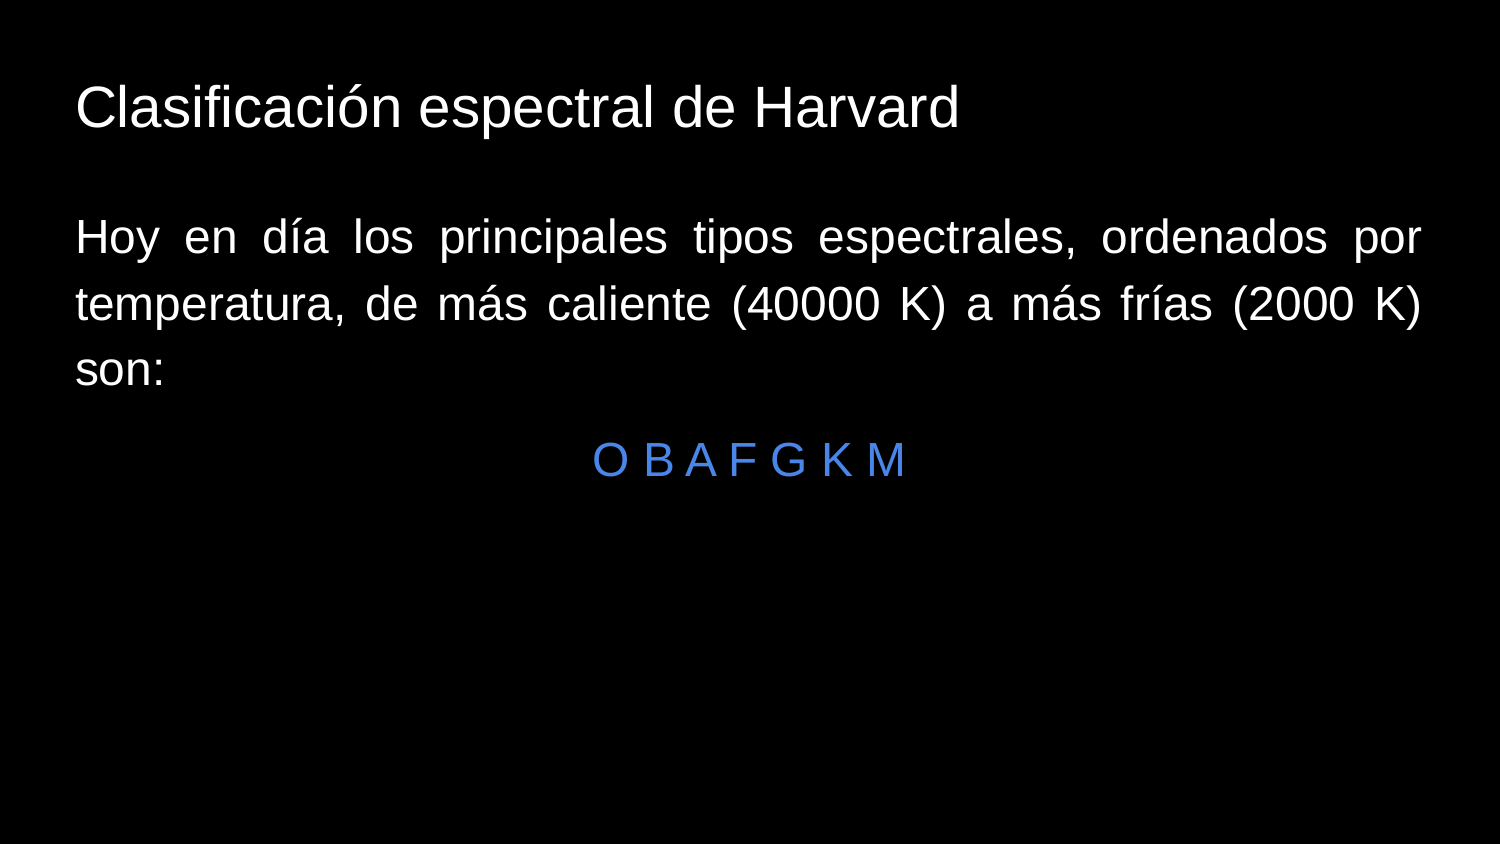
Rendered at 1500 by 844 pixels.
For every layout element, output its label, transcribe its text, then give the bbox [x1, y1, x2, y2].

title Clasificación espectral de Harvard [75, 33, 1425, 175]
list Hoy en día los principales tipos espectrales, ordenados por temperatura, de más caliente (40000 K) a más frías (2000 K) son: O B A F G K M [75, 197, 1425, 713]
